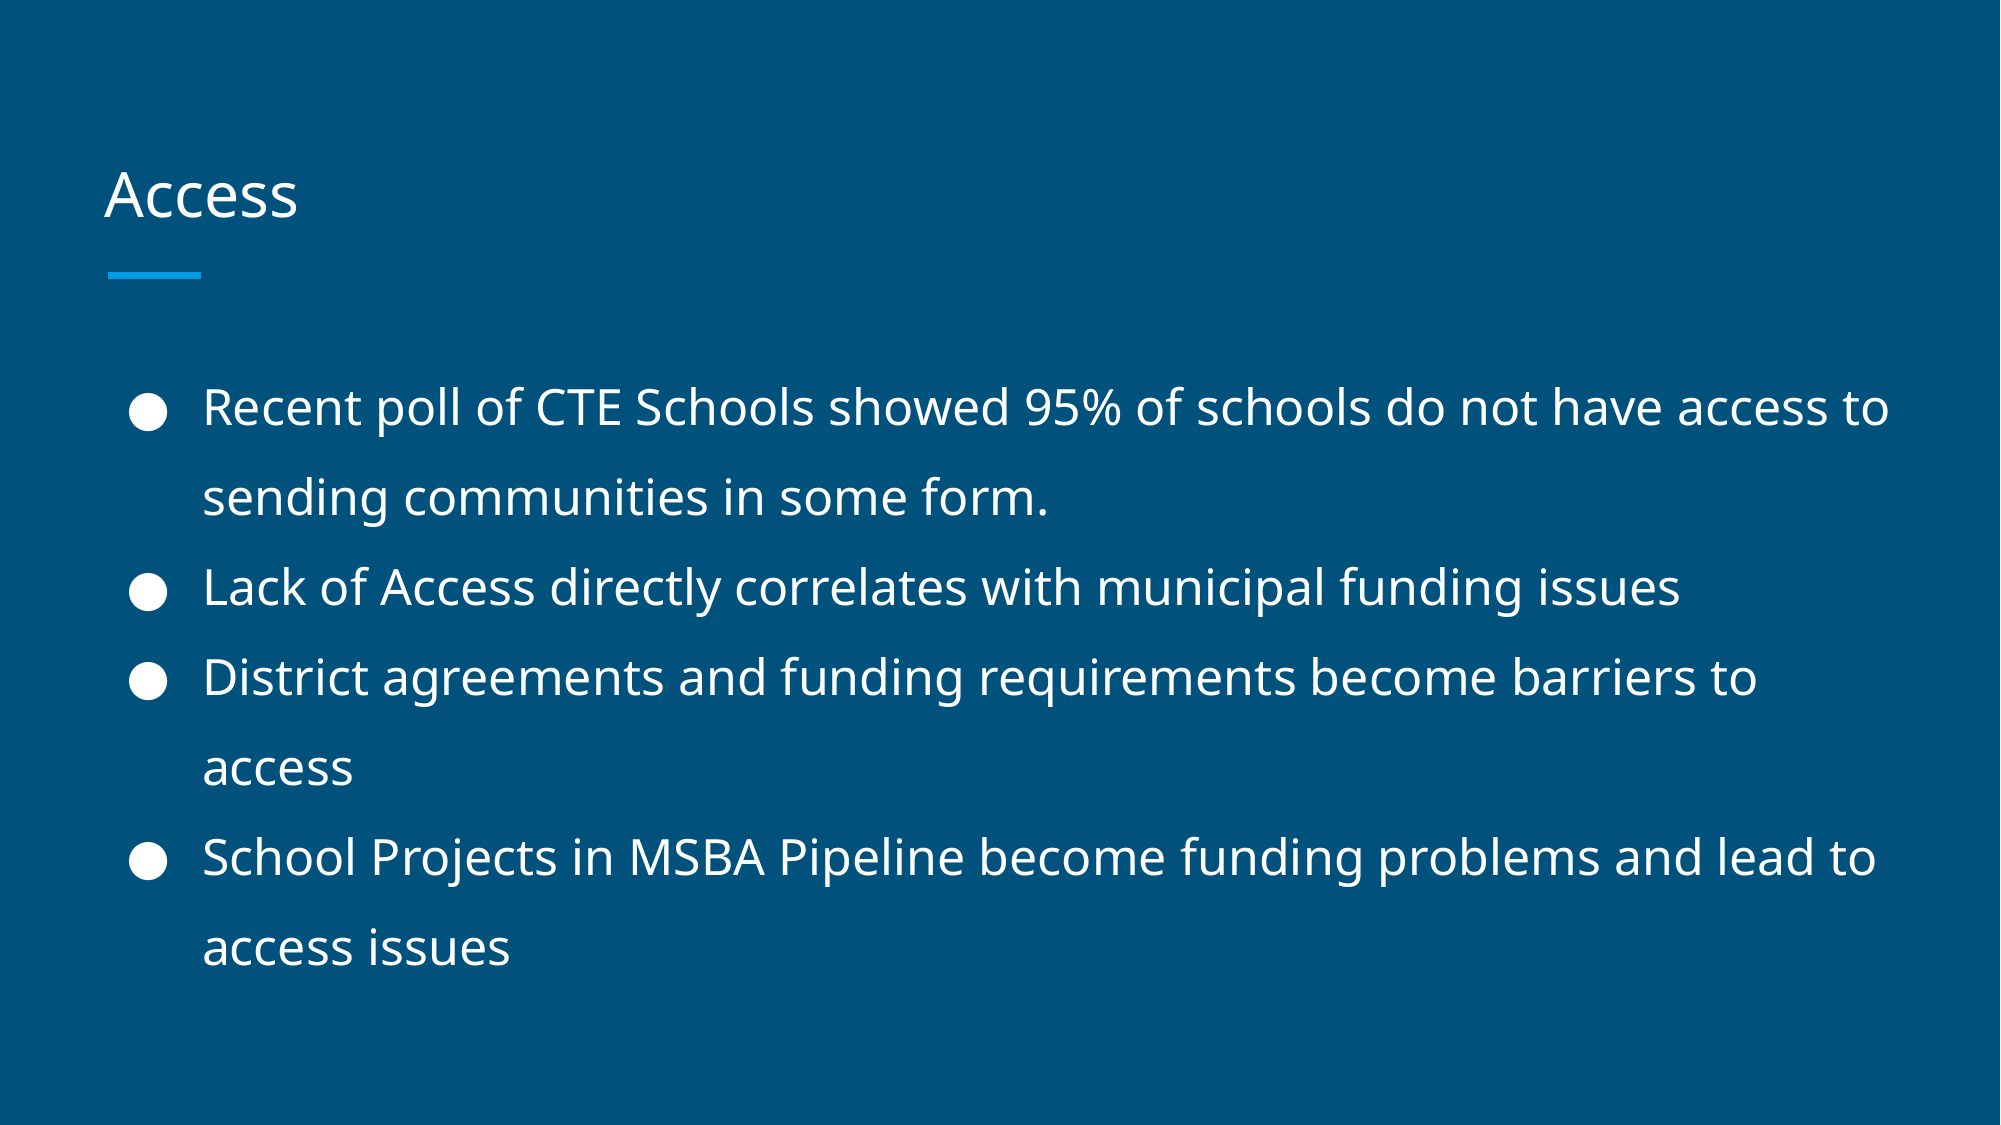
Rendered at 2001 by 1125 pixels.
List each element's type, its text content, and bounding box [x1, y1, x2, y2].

title Access [84, 100, 1916, 251]
list Recent poll of CTE Schools showed 95% of schools do not have access to sending communities in some form. Lack of Access directly correlates with municipal funding issues District agreements and funding requirements become barriers to access School Projects in MSBA Pipeline become funding problems and lead to access issues [84, 325, 1916, 1000]
